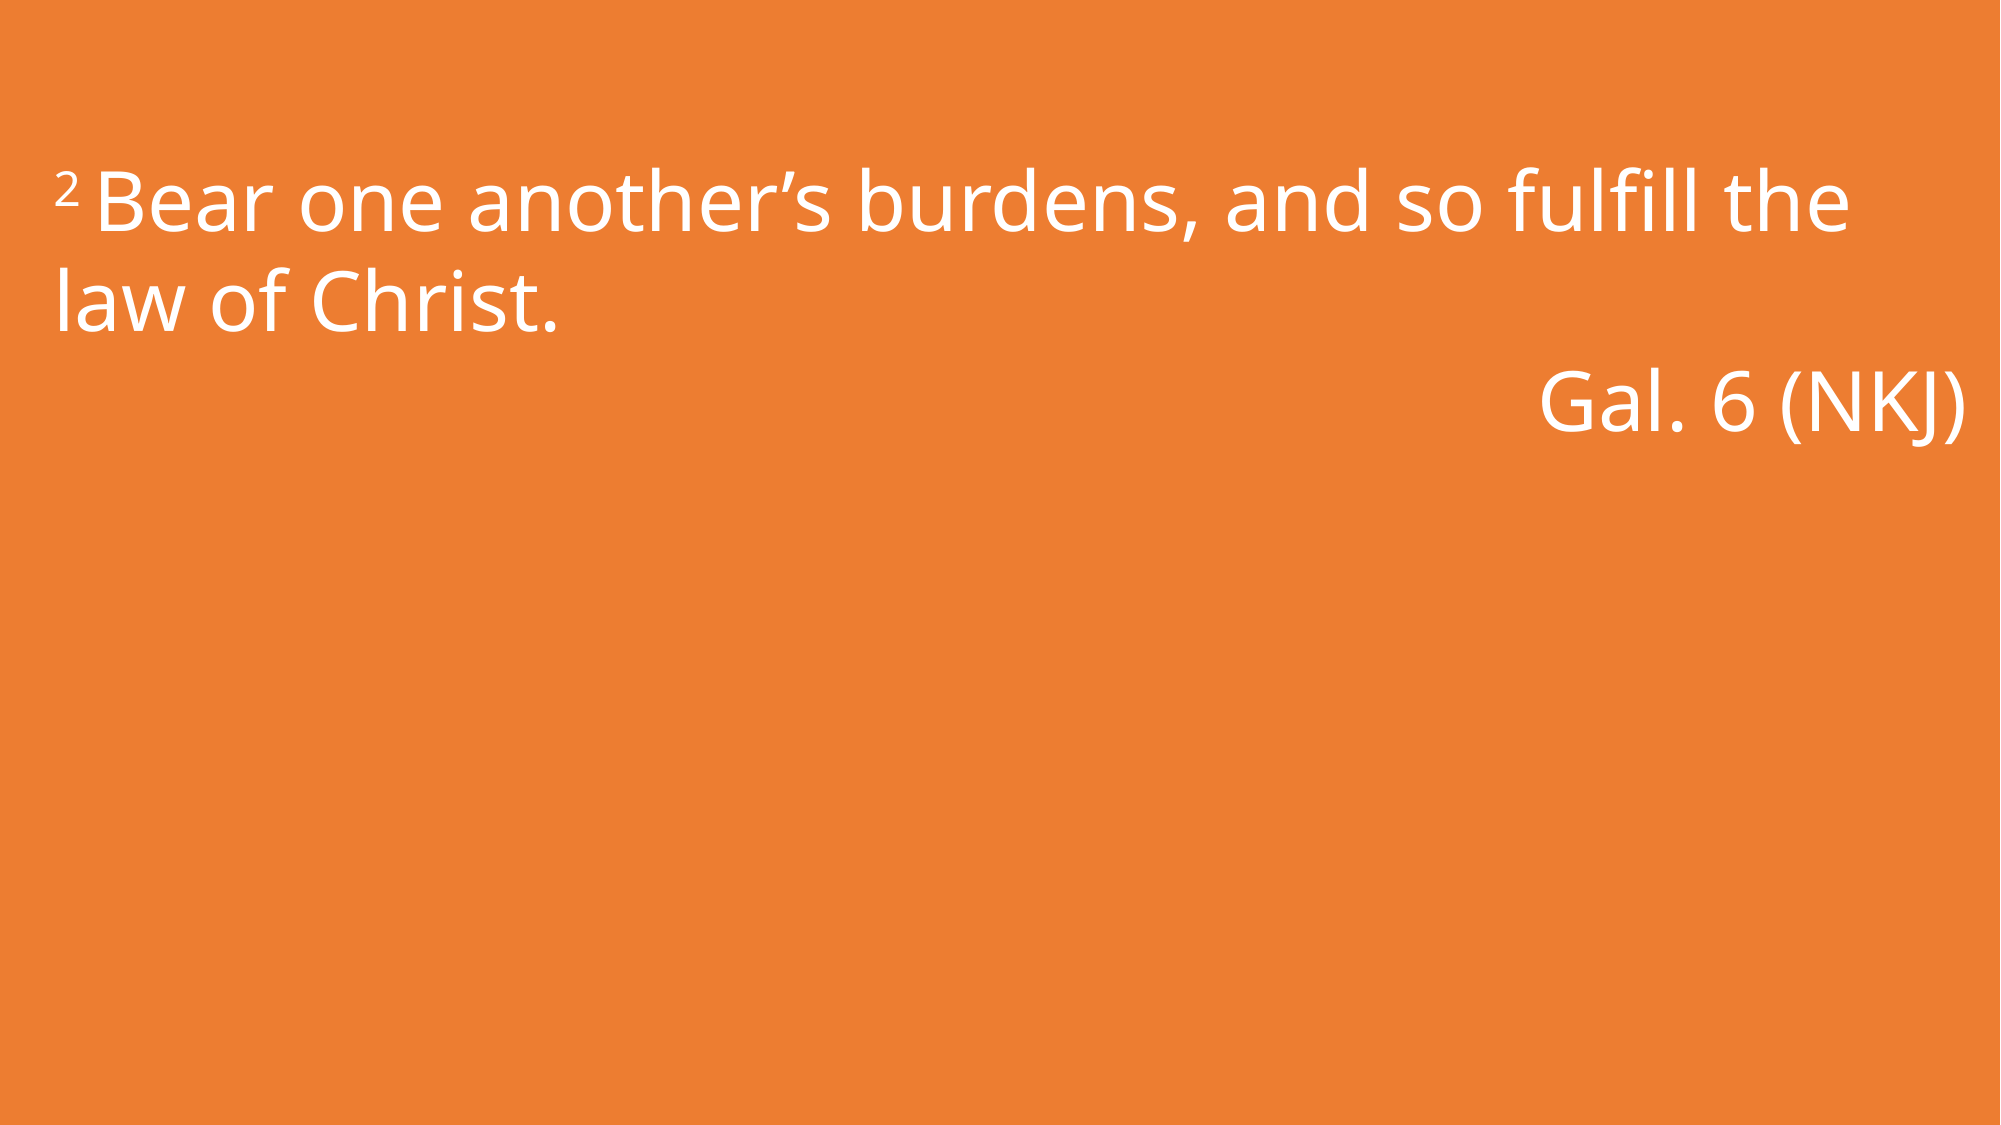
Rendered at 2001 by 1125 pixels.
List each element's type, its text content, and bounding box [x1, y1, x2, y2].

text_box 2 Bear one another’s burdens, and so fulfill the law of Christ. Gal. 6 (NKJ) [38, 140, 1982, 556]
